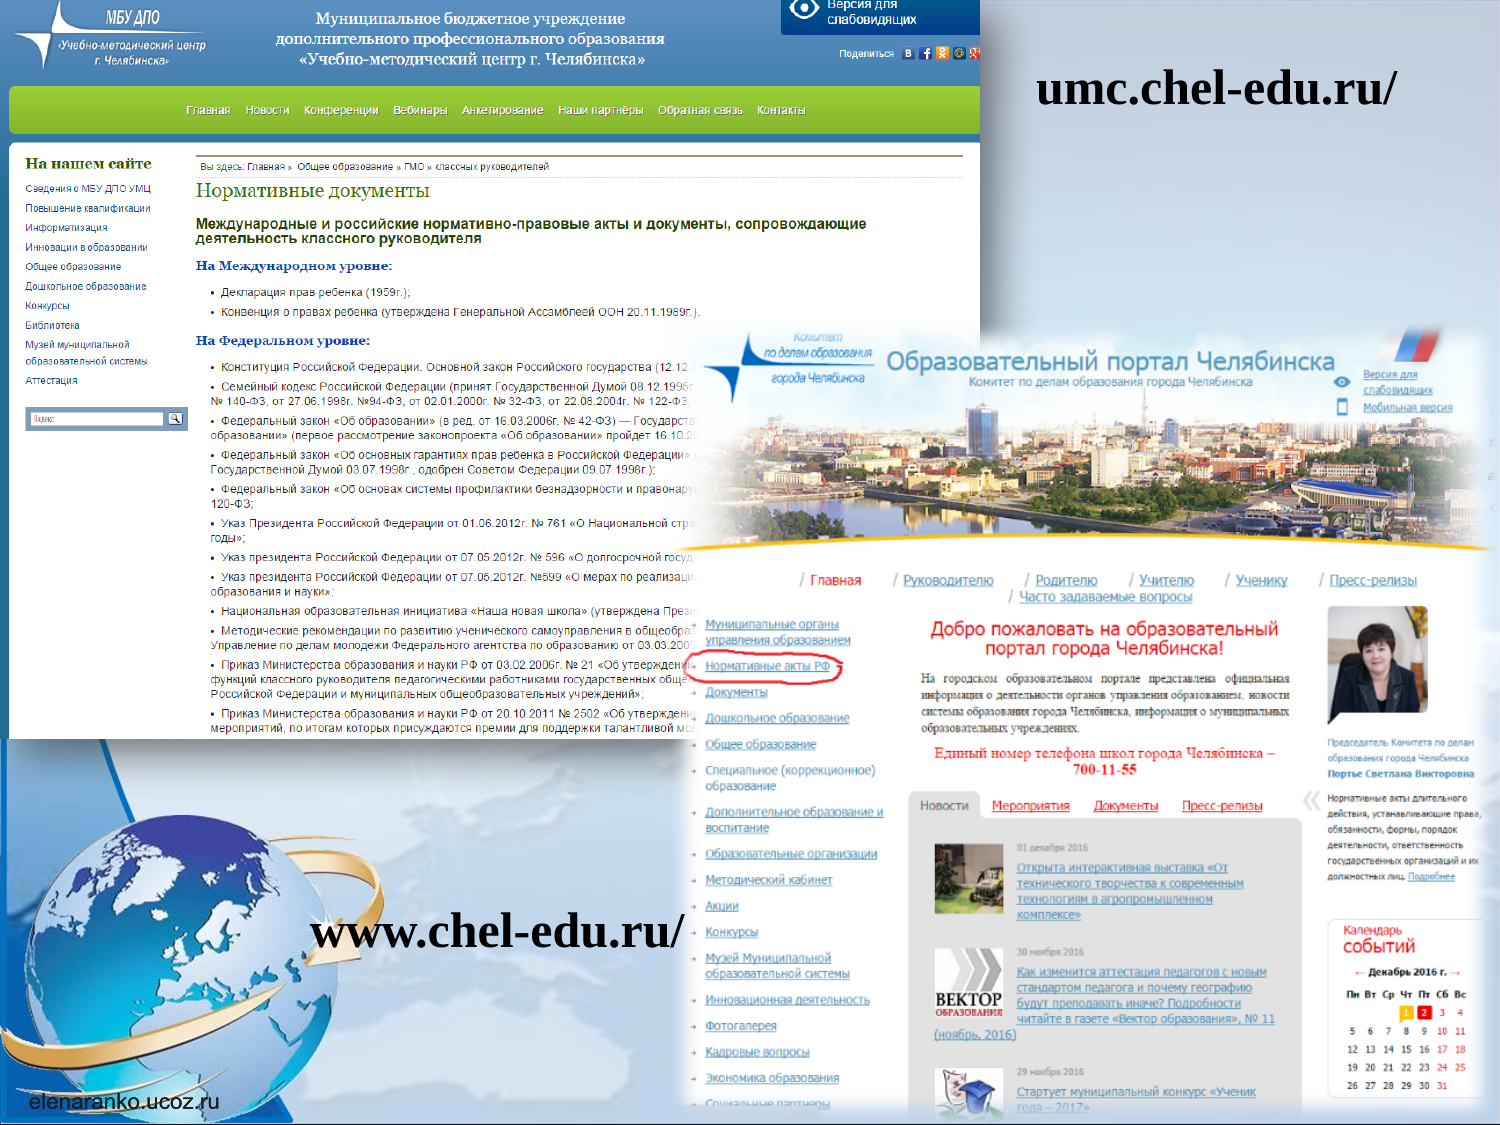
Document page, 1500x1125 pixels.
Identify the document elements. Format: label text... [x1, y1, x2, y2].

text_box www.chel-edu.ru/ [295, 890, 662, 966]
picture [0, 0, 1500, 1125]
text_box umc.chel-edu.ru/ [1021, 46, 1413, 122]
